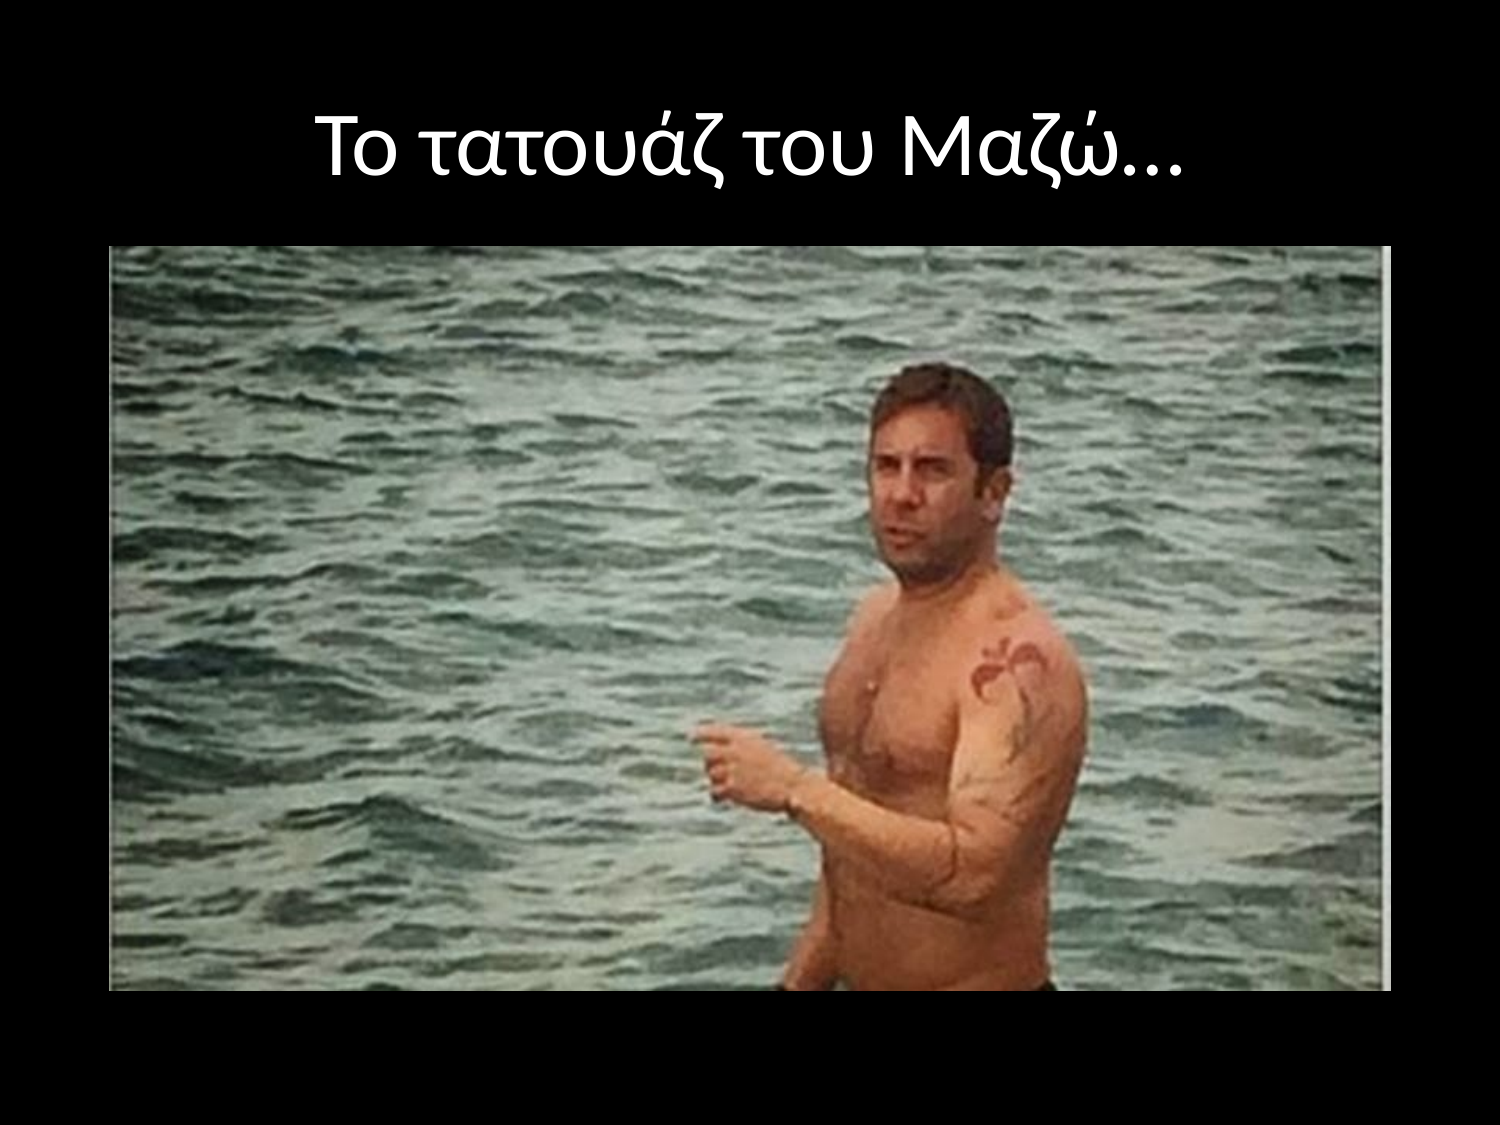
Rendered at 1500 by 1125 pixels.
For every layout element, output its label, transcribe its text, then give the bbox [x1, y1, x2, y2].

title Το τατουάζ του Μαζώ… [74, 44, 1426, 233]
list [109, 245, 1391, 992]
